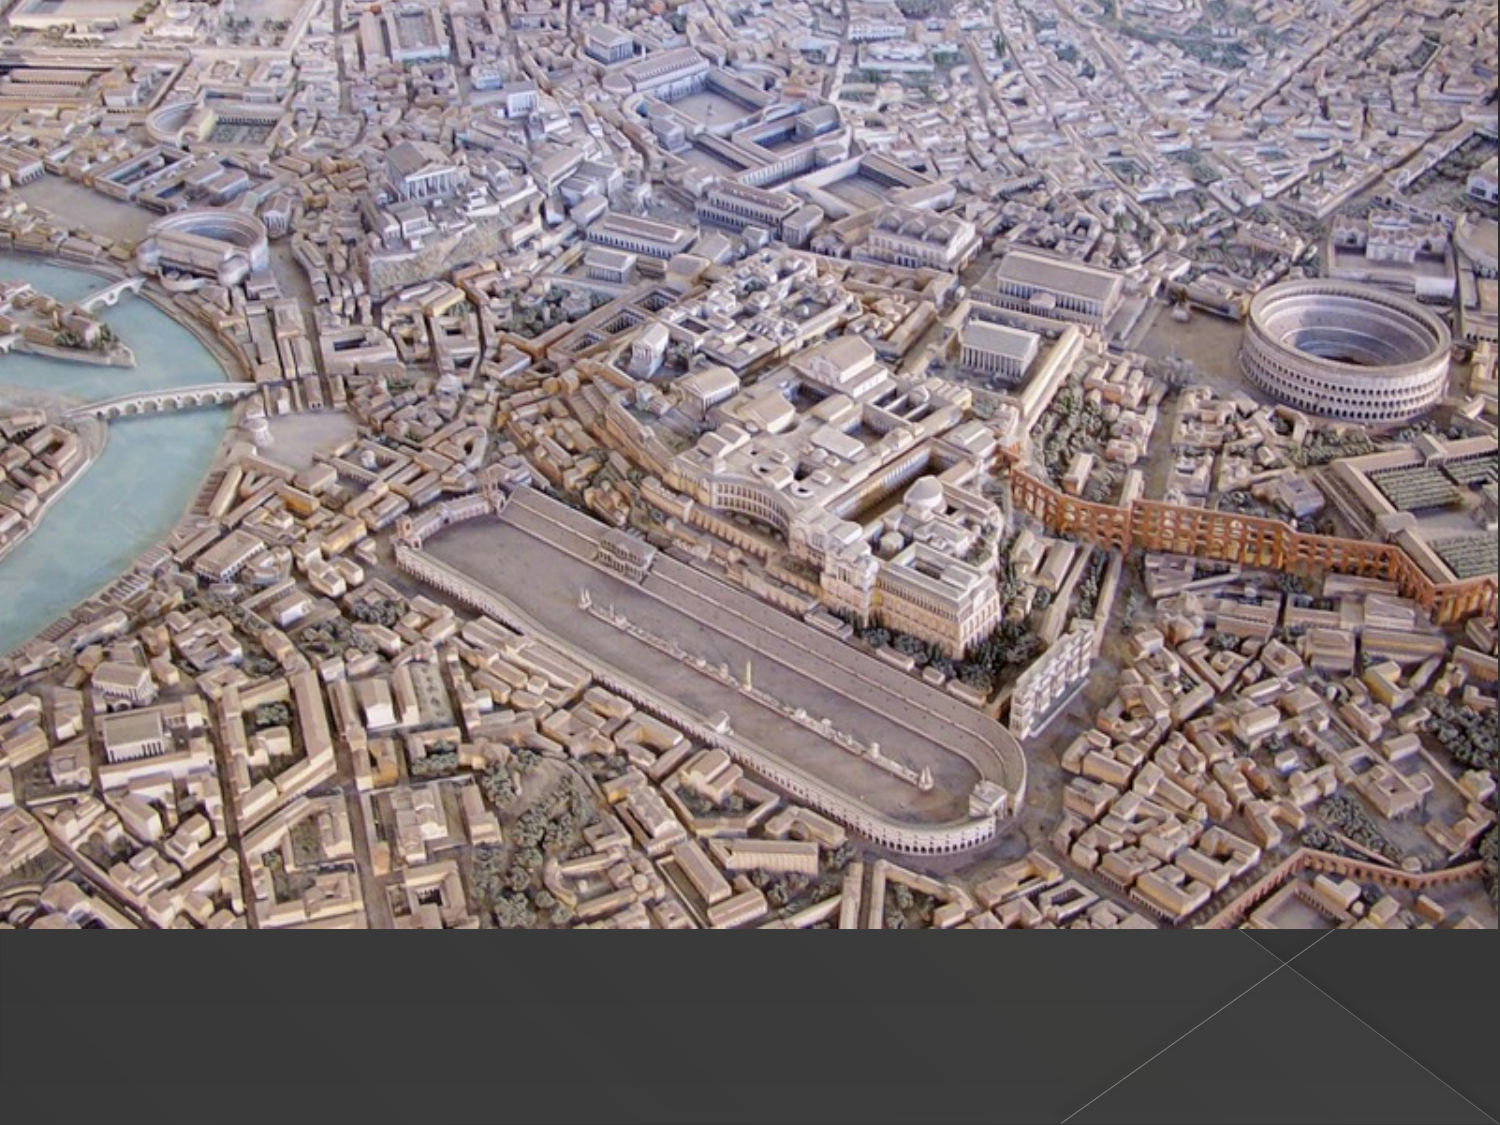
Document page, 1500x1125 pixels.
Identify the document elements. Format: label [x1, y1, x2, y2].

picture [0, 0, 1499, 929]
